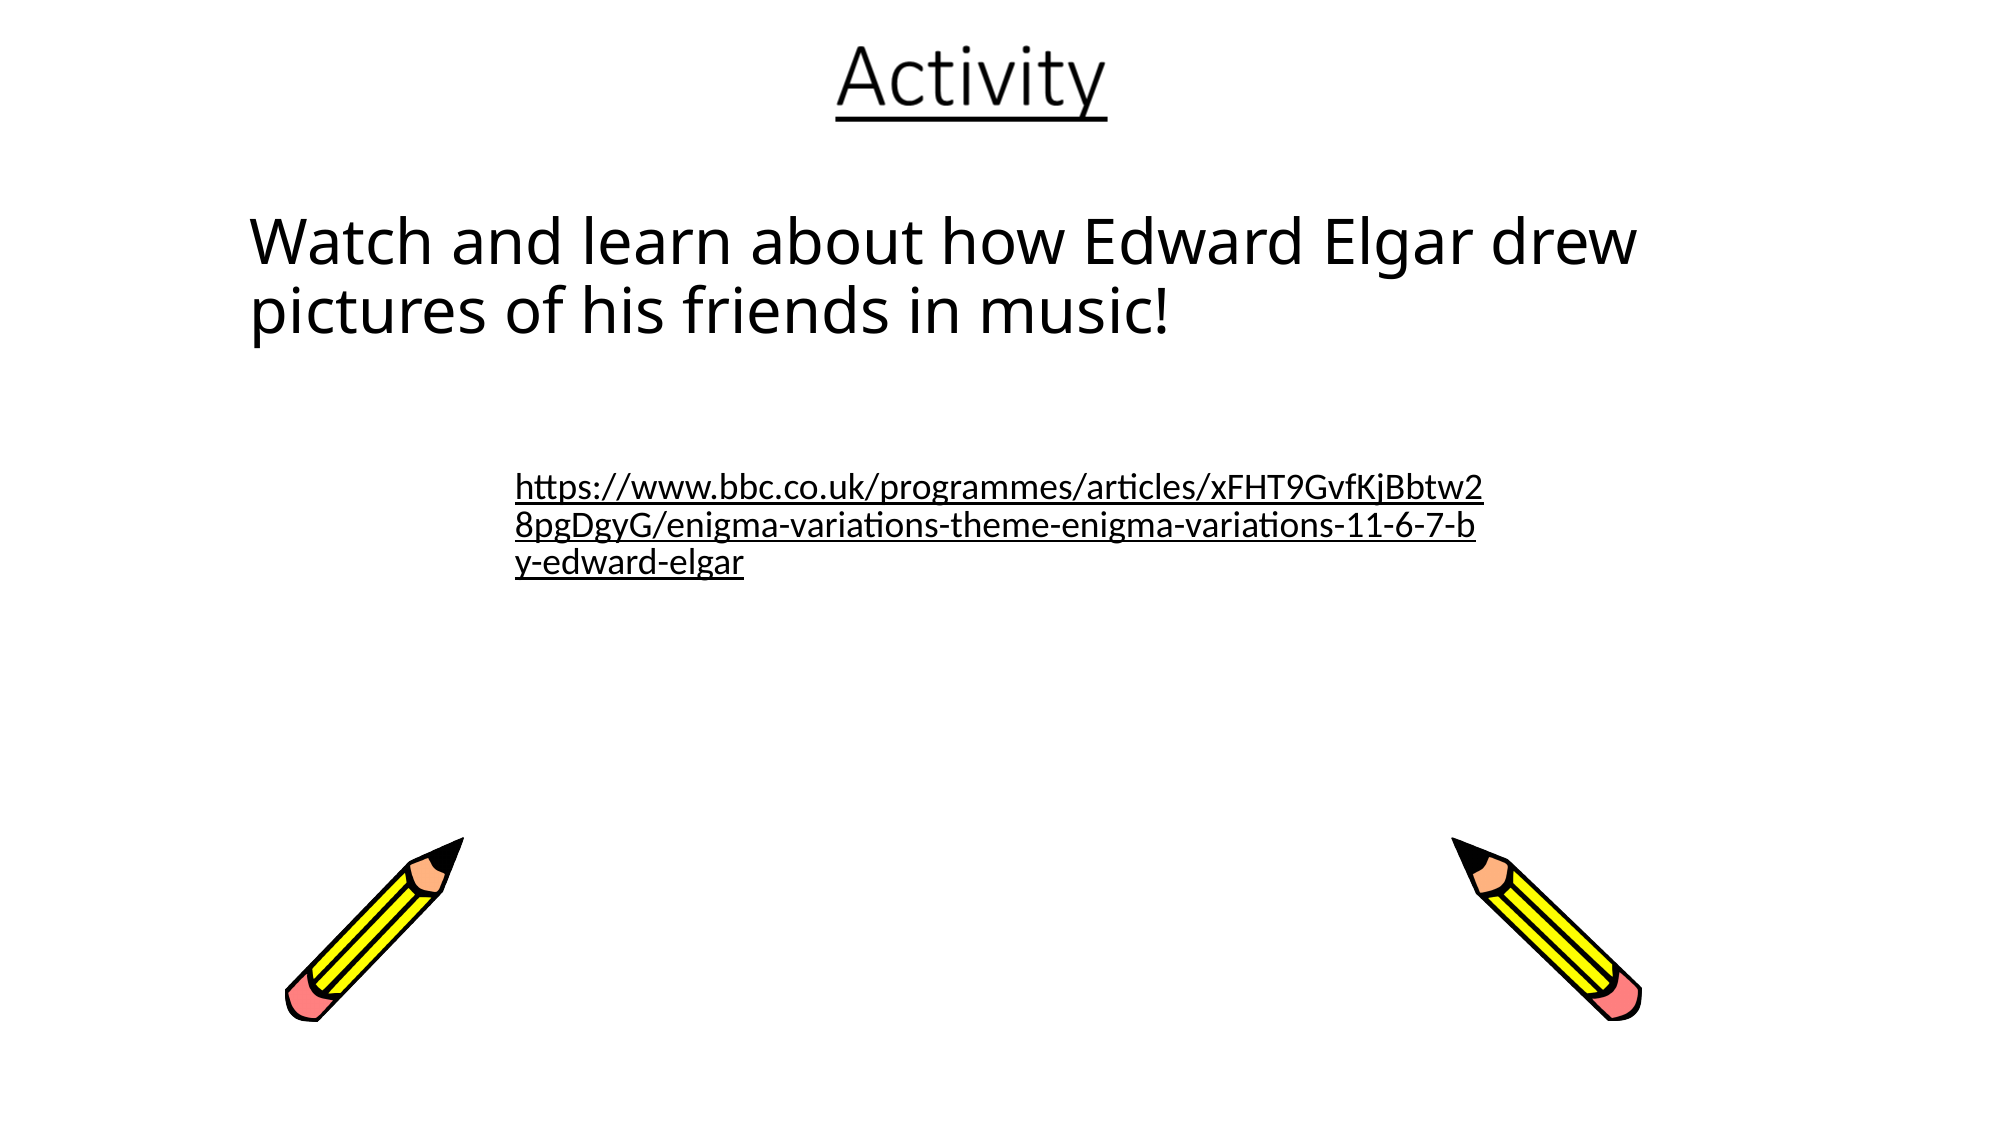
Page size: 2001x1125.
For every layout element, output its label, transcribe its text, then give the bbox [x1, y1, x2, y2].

text_box [455, 461, 1518, 611]
title Watch and learn about how Edward Elgar drew pictures of his friends in music! [235, 201, 1769, 356]
picture [1452, 834, 1642, 1025]
picture [109, 0, 1835, 188]
text_box https://www.bbc.co.uk/programmes/articles/xFHT9GvfKjBbtw28pgDgyG/enigma-variations-theme-enigma-variations-11-6-7-by-edward-elgar [500, 454, 1500, 560]
picture [285, 837, 464, 1022]
